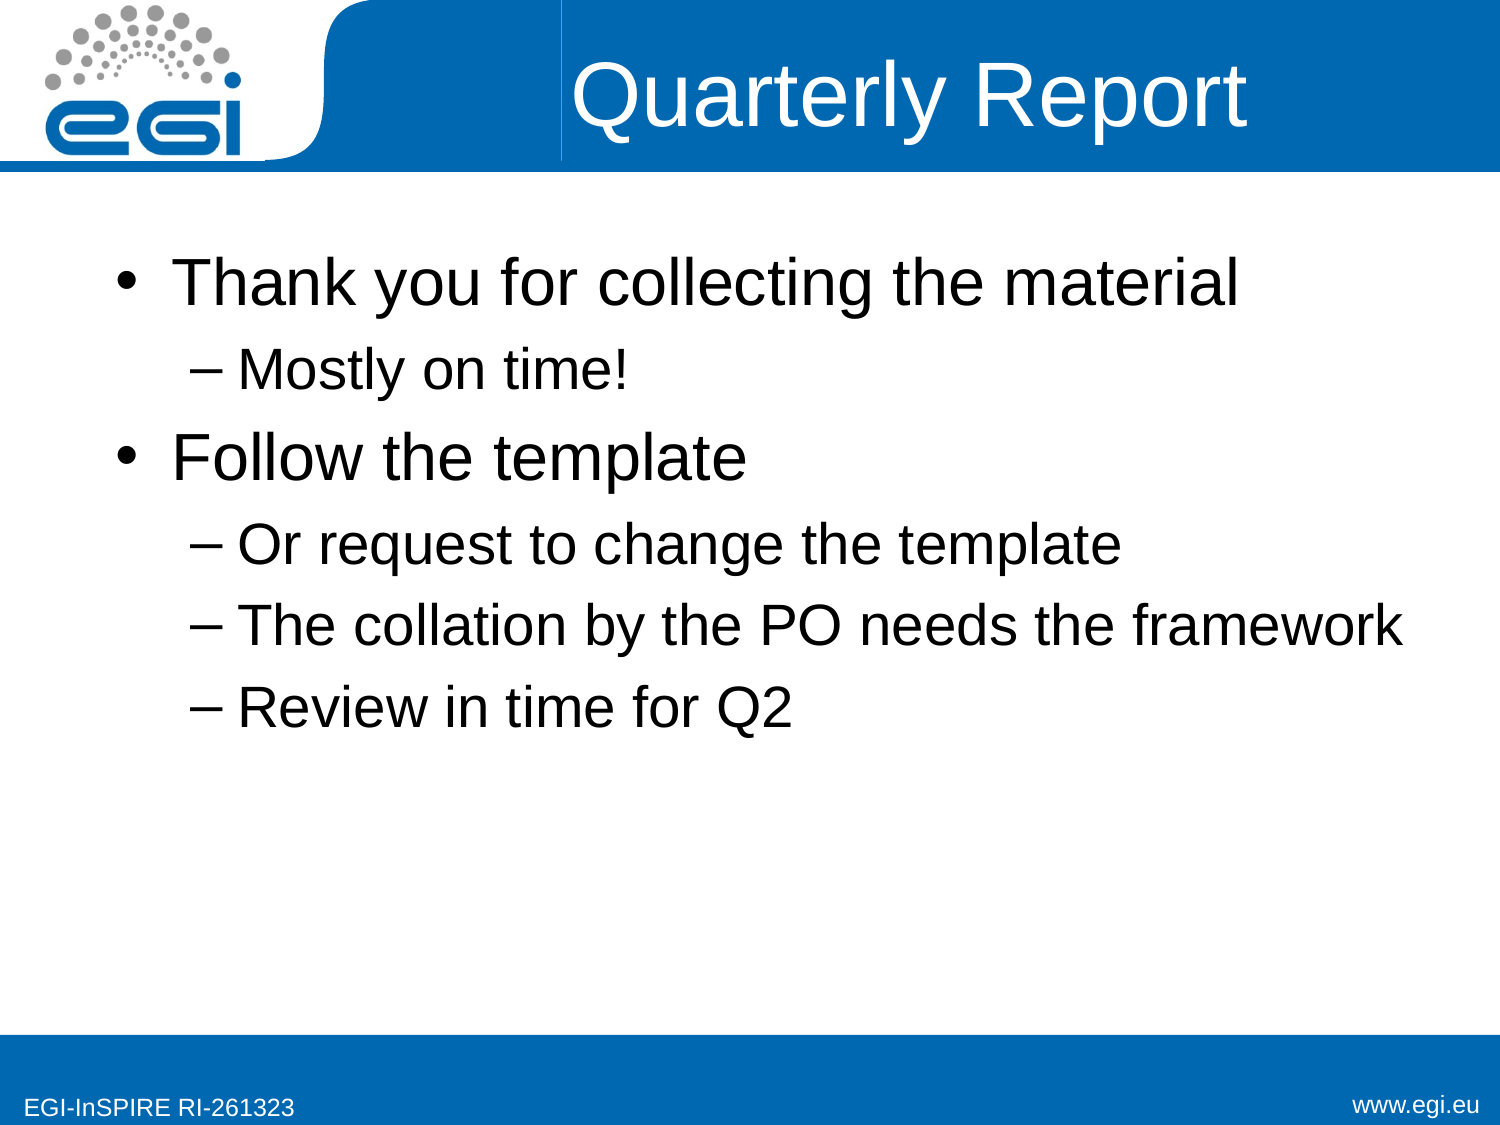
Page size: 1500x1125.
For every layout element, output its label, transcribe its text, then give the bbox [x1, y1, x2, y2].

picture [0, 0, 265, 161]
title Quarterly Report [348, 19, 1471, 161]
list Thank you for collecting the material Mostly on time! Follow the template Or request to change the template The collation by the PO needs the framework Review in time for Q2 [100, 231, 1425, 975]
